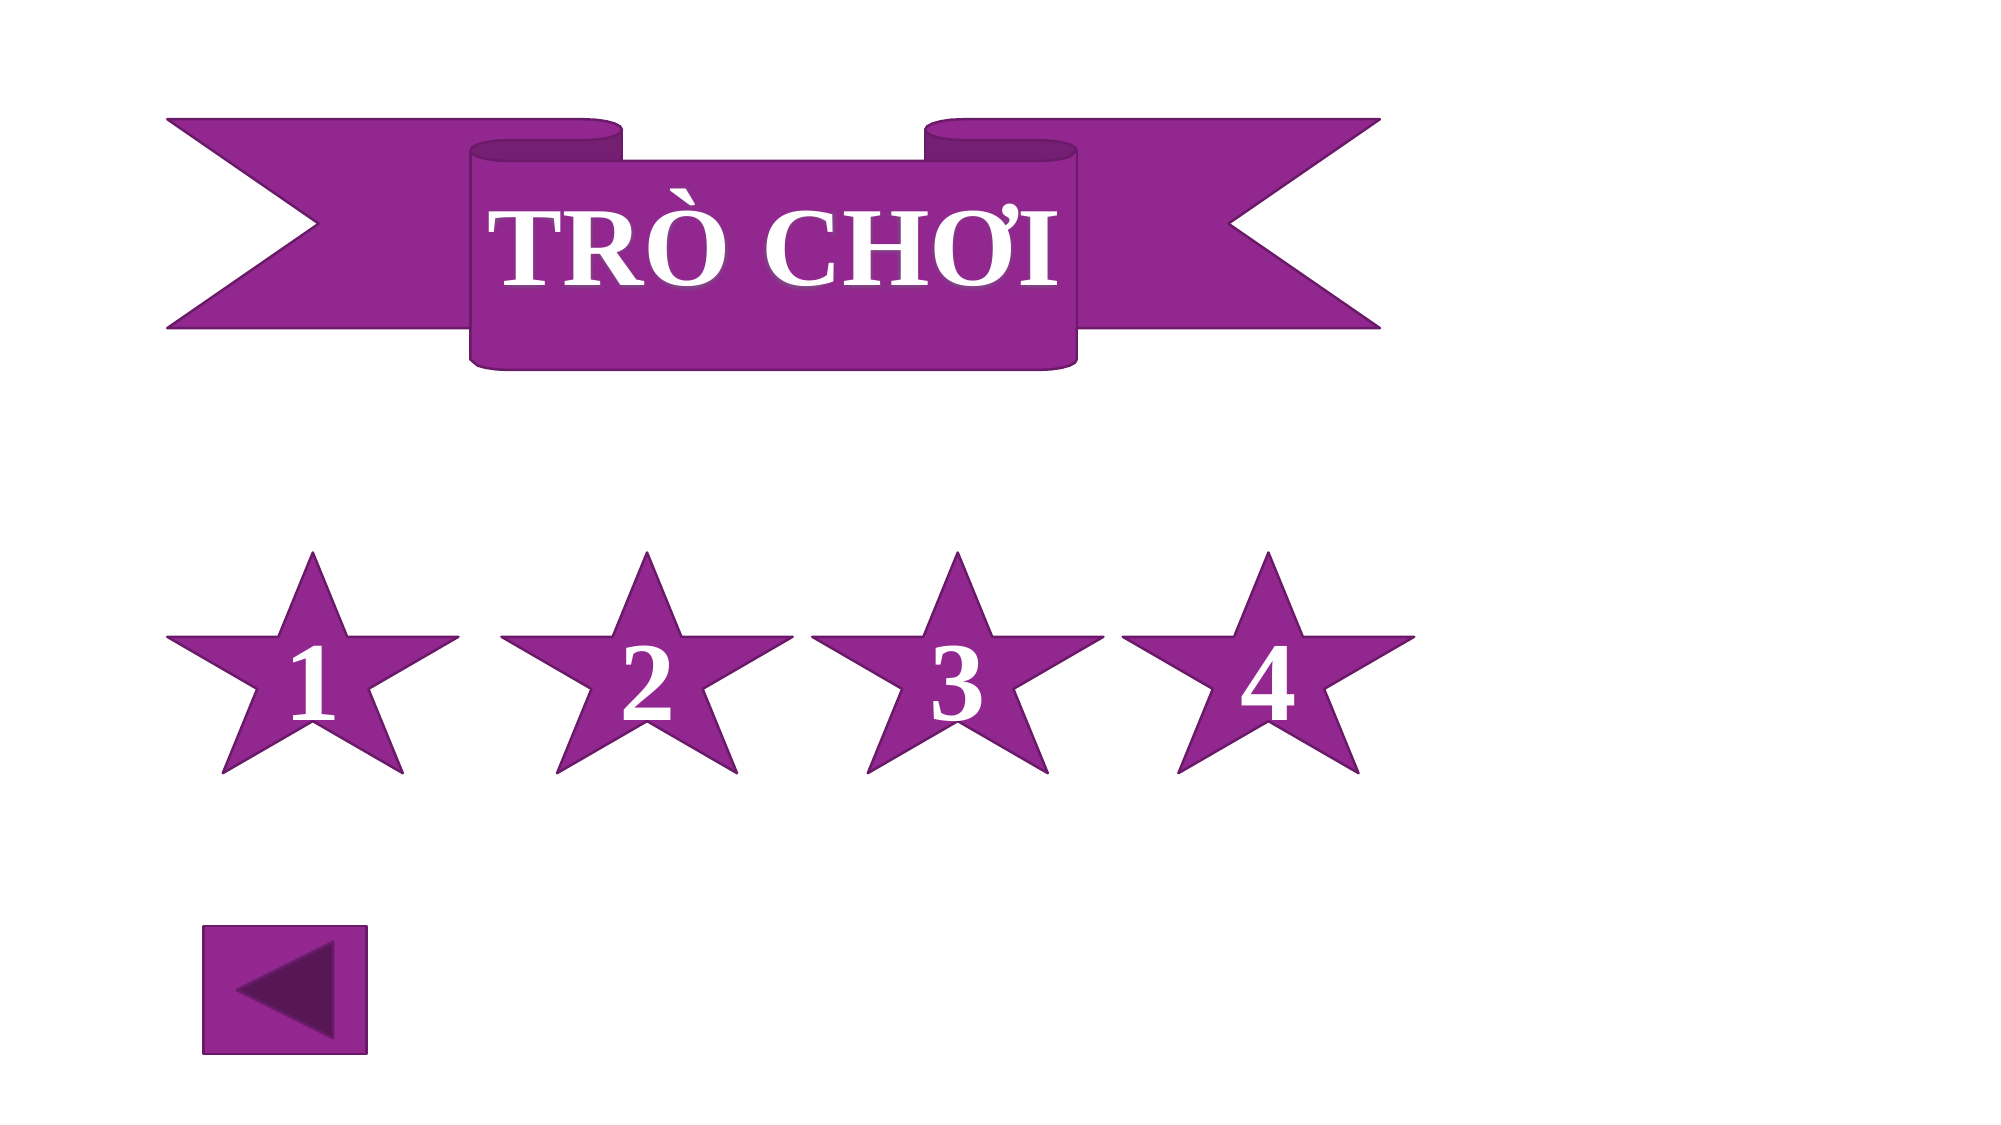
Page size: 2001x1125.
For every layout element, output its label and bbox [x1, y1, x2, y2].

text_box [500, 551, 794, 775]
text_box [165, 117, 1382, 387]
text_box [1121, 551, 1416, 775]
text_box [165, 551, 460, 775]
text_box [810, 551, 1105, 775]
text_box [202, 924, 368, 1056]
